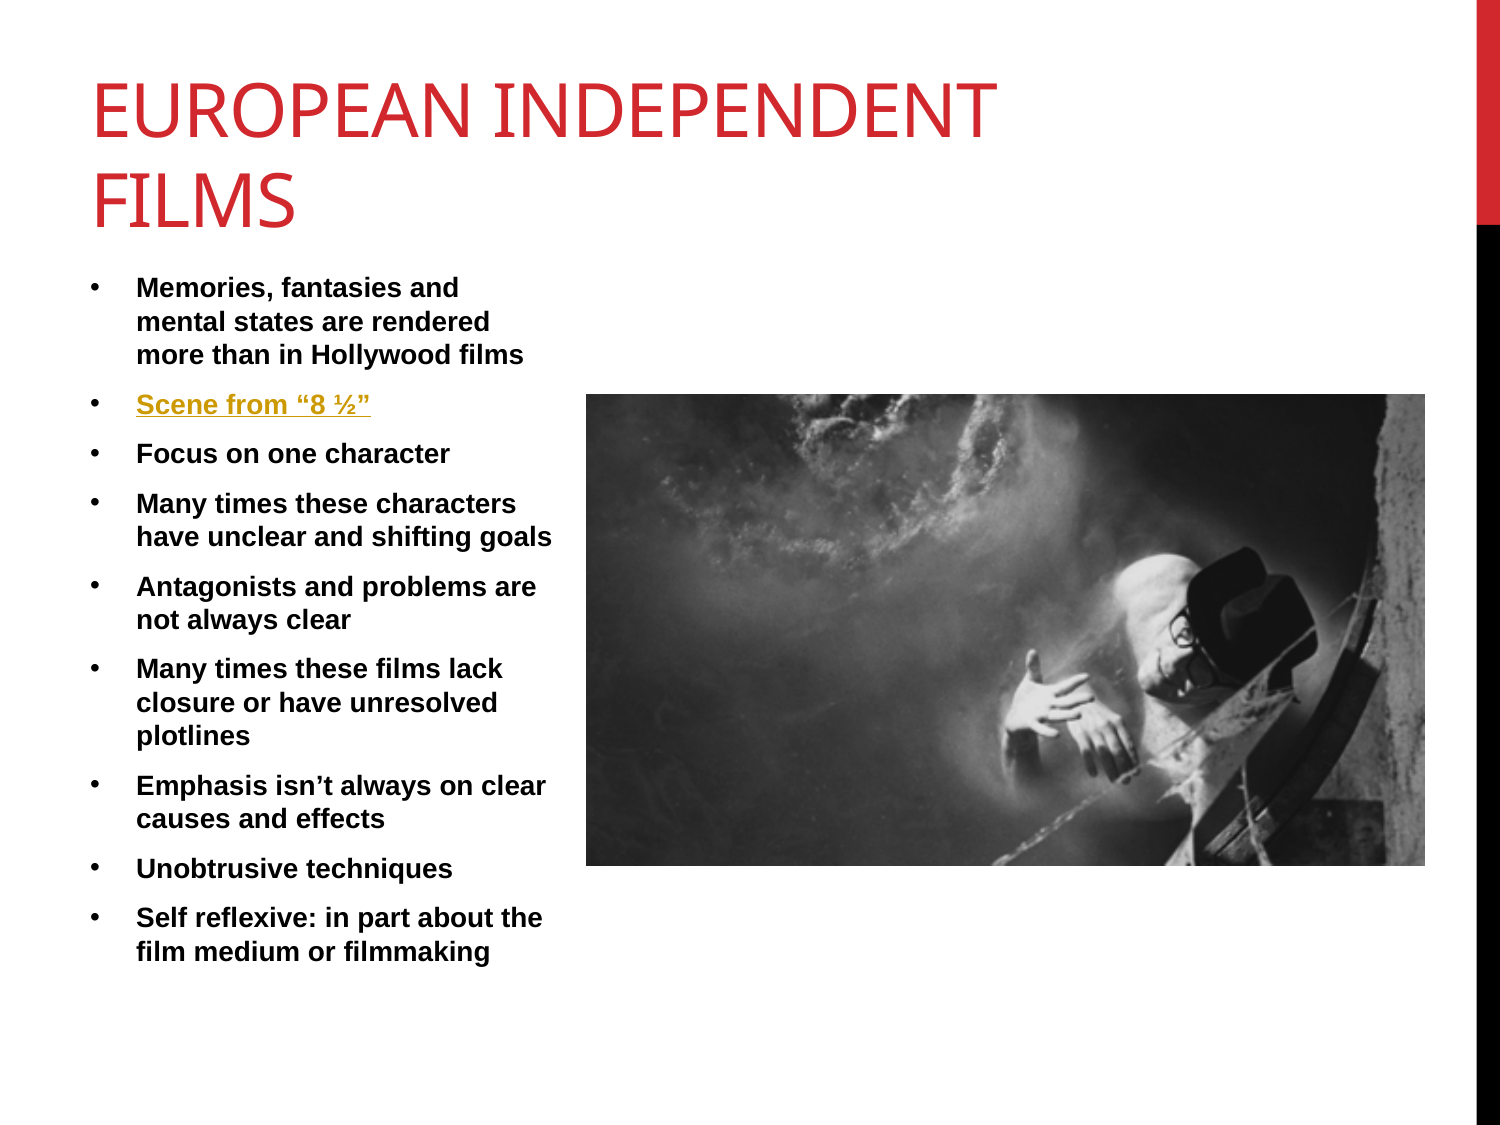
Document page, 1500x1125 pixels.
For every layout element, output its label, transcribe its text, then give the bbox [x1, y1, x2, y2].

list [585, 261, 1426, 998]
title European Independent films [75, 25, 1025, 250]
list Memories, fantasies and mental states are rendered more than in Hollywood films Scene from “8 ½” Focus on one character Many times these characters have unclear and shifting goals Antagonists and problems are not always clear Many times these films lack closure or have unresolved plotlines Emphasis isn’t always on clear causes and effects Unobtrusive techniques Self reflexive: in part about the film medium or filmmaking [75, 262, 569, 998]
